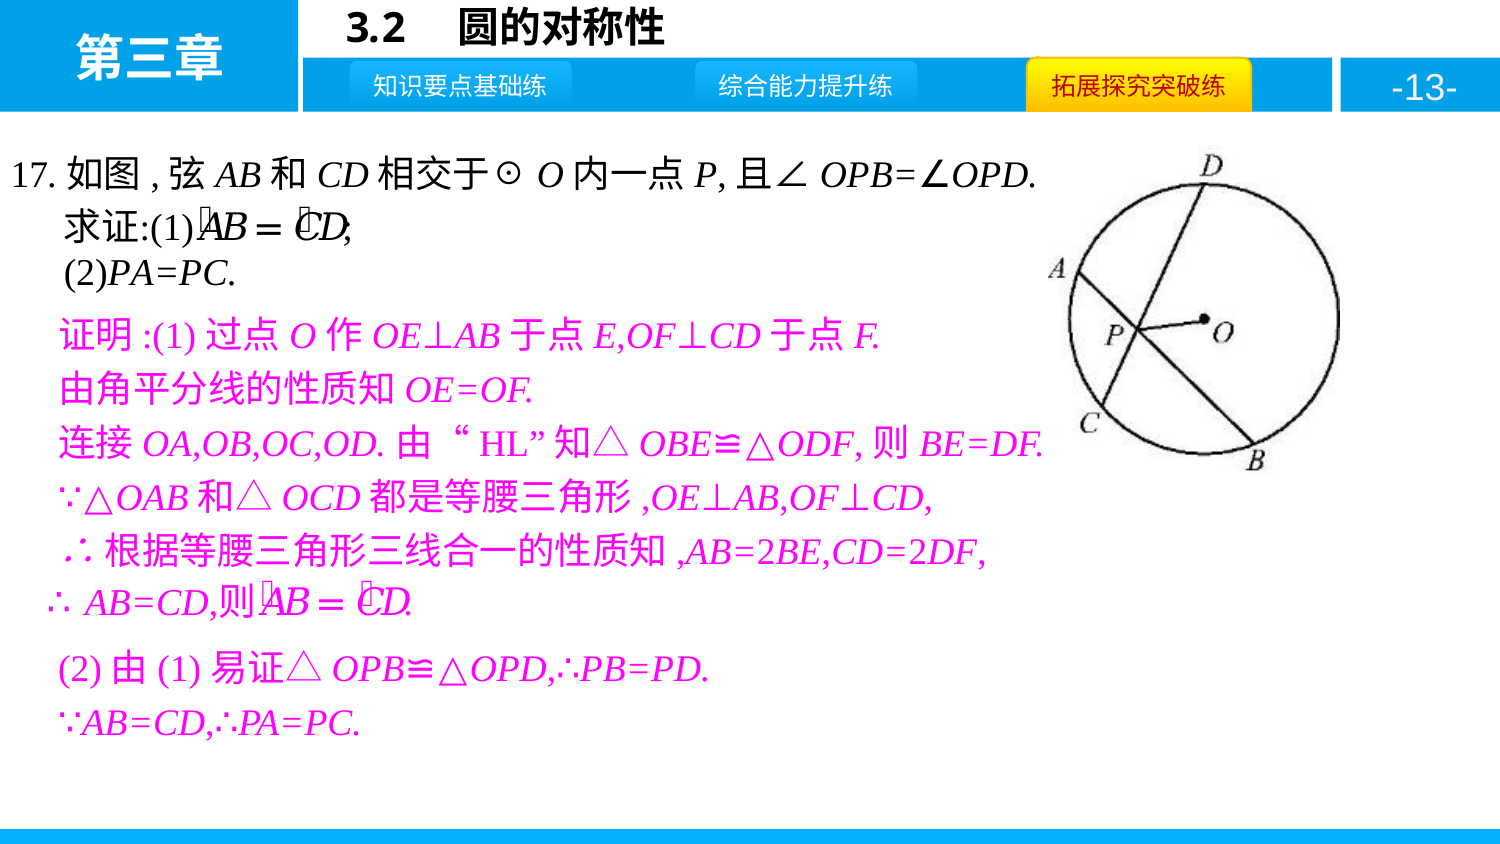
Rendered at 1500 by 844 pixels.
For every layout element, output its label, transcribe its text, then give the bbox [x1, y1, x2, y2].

text_box (2)由(1)易证△OPB≌△OPD,∴PB=PD. ∵AB=CD,∴PA=PC. [46, 629, 1454, 749]
text_box 17.如图,弦AB和CD相交于☉O内一点P,且∠OPB=∠OPD. [0, 135, 1059, 201]
picture [1048, 145, 1340, 480]
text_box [63, 196, 1048, 296]
text_box 证明:(1)过点O作OE⊥AB于点E,OF⊥CD于点F. 由角平分线的性质知OE=OF. 连接OA,OB,OC,OD.由“HL”知△OBE≌△ODF,则BE=DF. ∵△OAB和△OCD都是等腰三角形,OE⊥AB,OF⊥CD, ∴根据等腰三角形三线合一的性质知,AB=2BE,CD=2DF, [46, 296, 1454, 578]
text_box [46, 570, 1133, 627]
